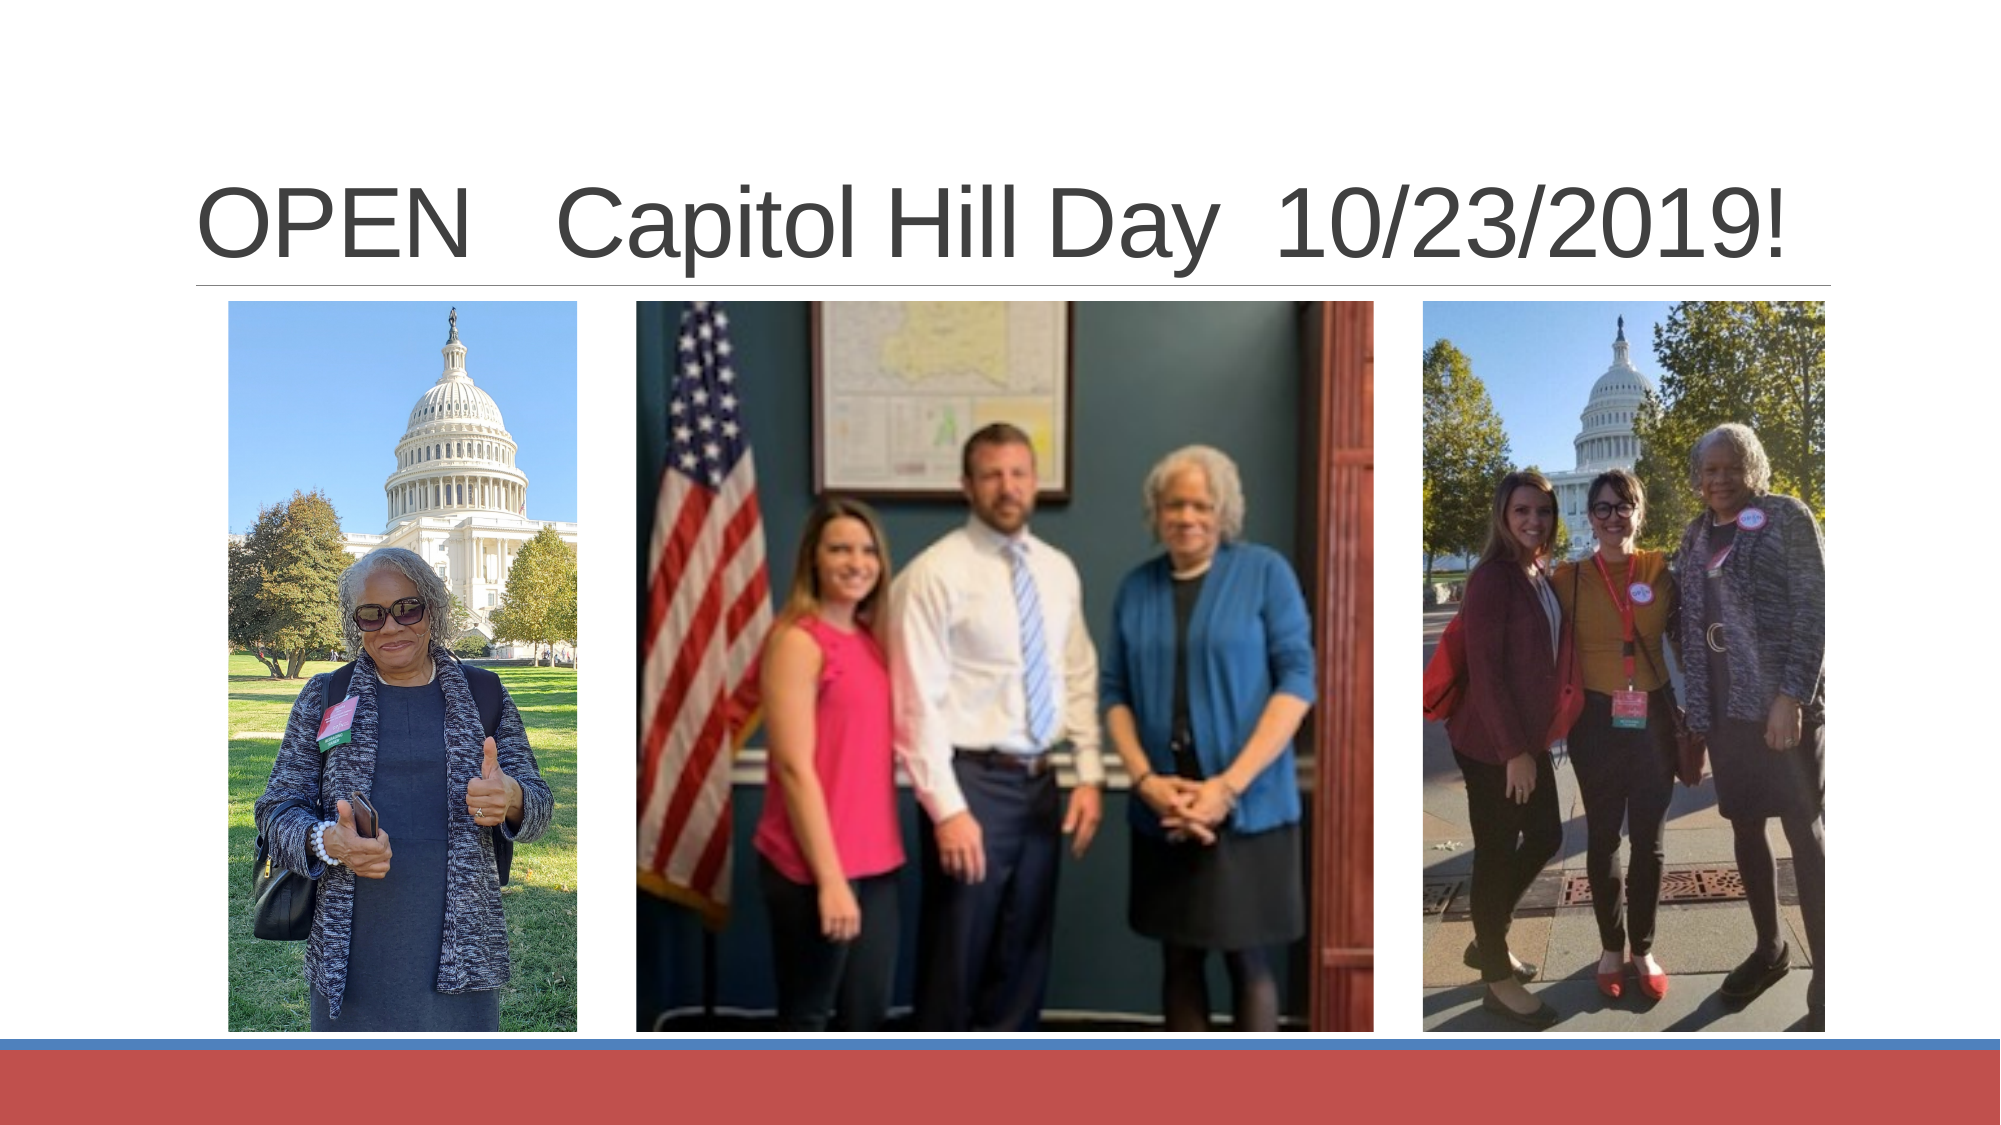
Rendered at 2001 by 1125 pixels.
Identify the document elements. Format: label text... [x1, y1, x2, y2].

picture [227, 300, 578, 1032]
picture [1422, 300, 1831, 1032]
picture [635, 300, 1375, 1032]
title OPEN Capitol Hill Day 10/23/2019! [180, 47, 1830, 285]
